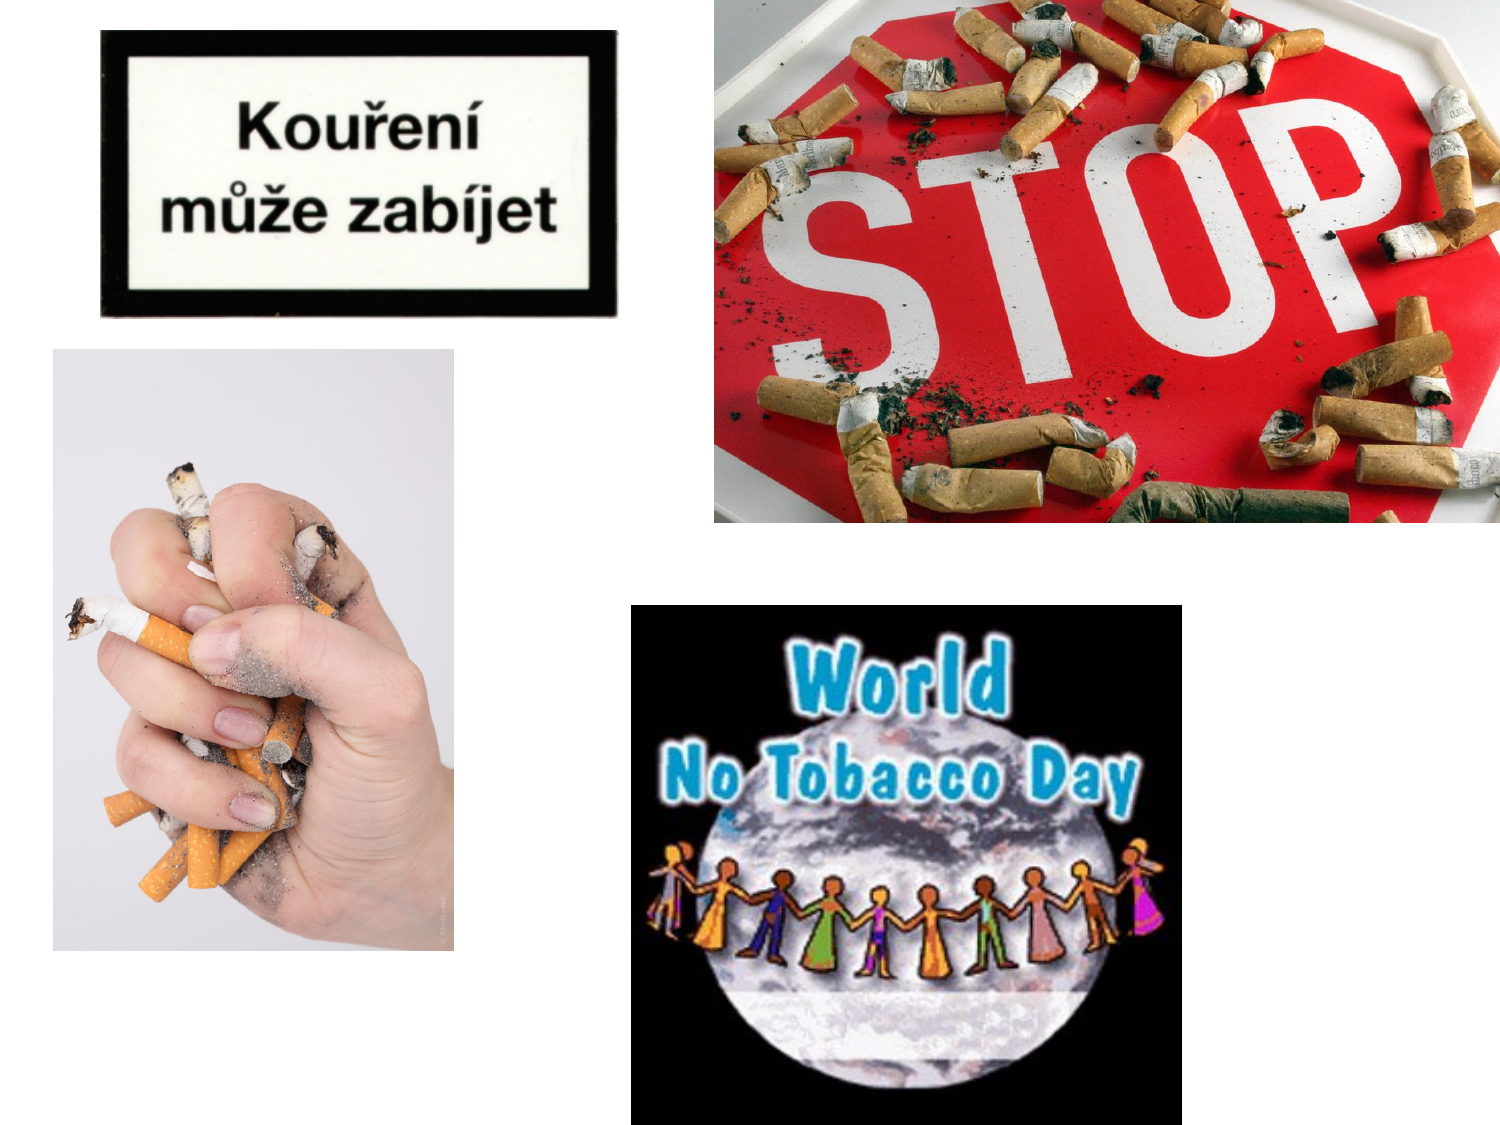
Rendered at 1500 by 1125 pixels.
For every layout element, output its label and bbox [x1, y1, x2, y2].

picture [631, 604, 1182, 1125]
picture [52, 349, 454, 952]
picture [100, 30, 619, 319]
picture [714, 0, 1500, 524]
